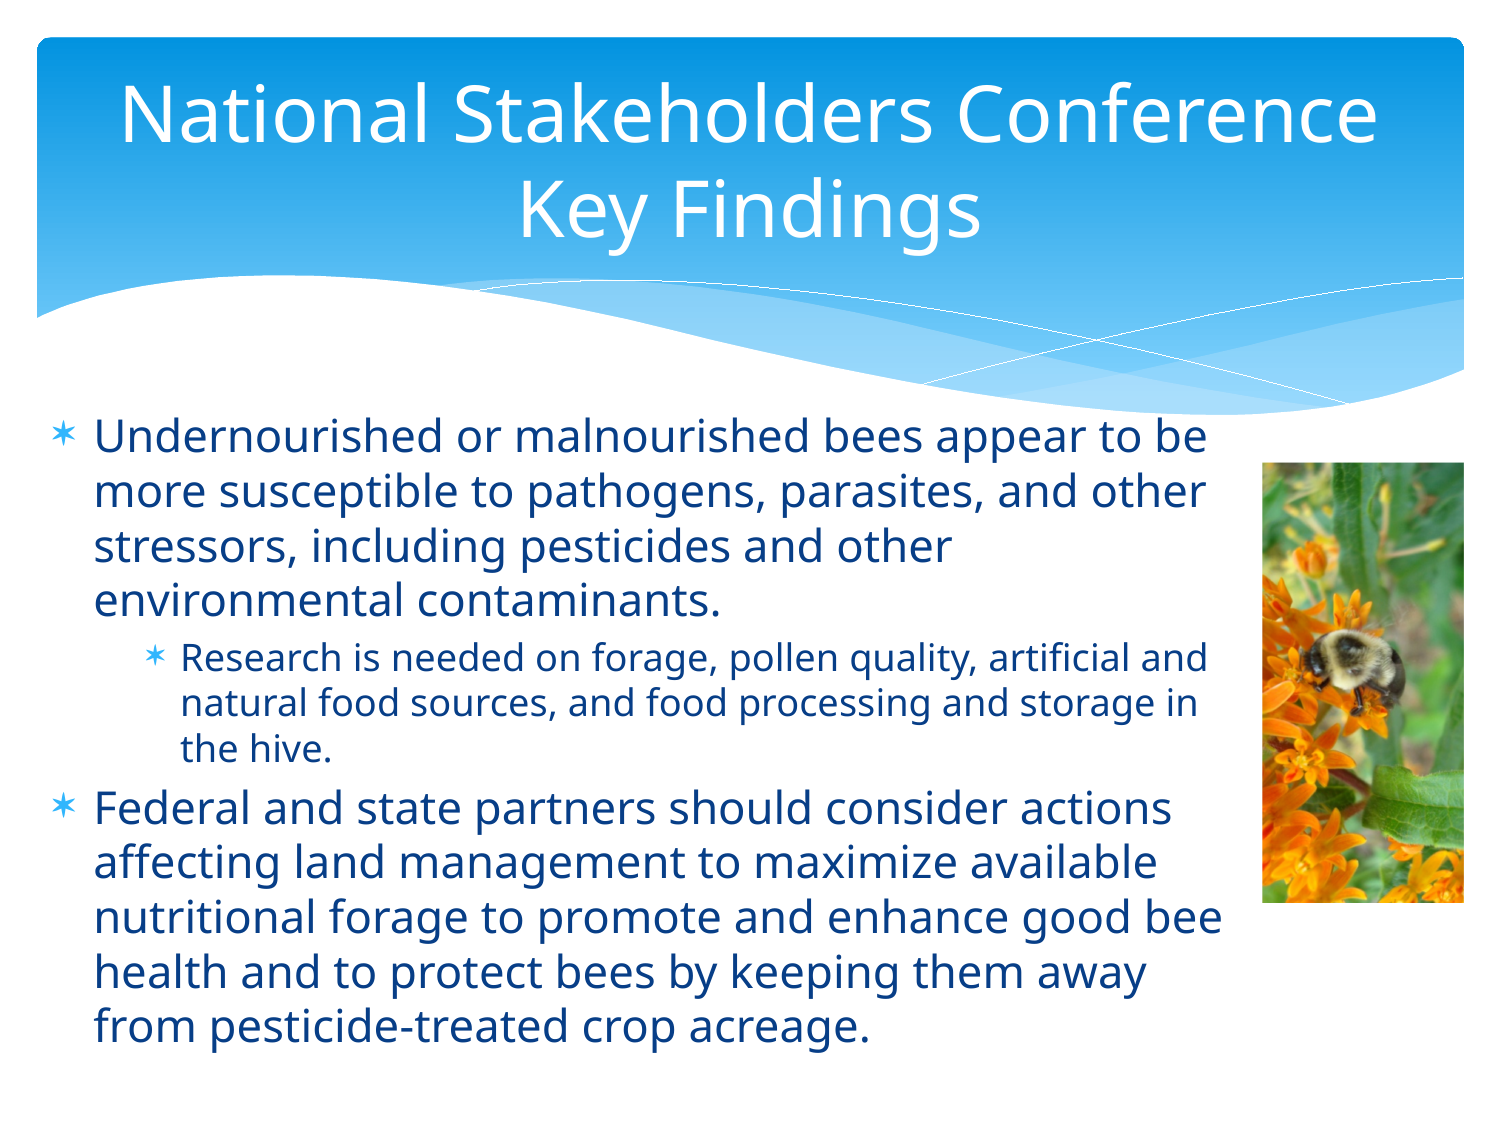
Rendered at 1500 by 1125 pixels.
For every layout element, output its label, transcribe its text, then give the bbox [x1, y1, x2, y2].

title National Stakeholders Conference Key Findings [75, 55, 1425, 261]
list Undernourished or malnourished bees appear to be more susceptible to pathogens, parasites, and other stressors, including pesticides and other environmental contaminants. Research is needed on forage, pollen quality, artificial and natural food sources, and food processing and storage in the hive. Federal and state partners should consider actions affecting land management to maximize available nutritional forage to promote and enhance good bee health and to protect bees by keeping them away from pesticide-treated crop acreage. [37, 399, 1275, 1063]
picture [1142, 463, 1500, 903]
